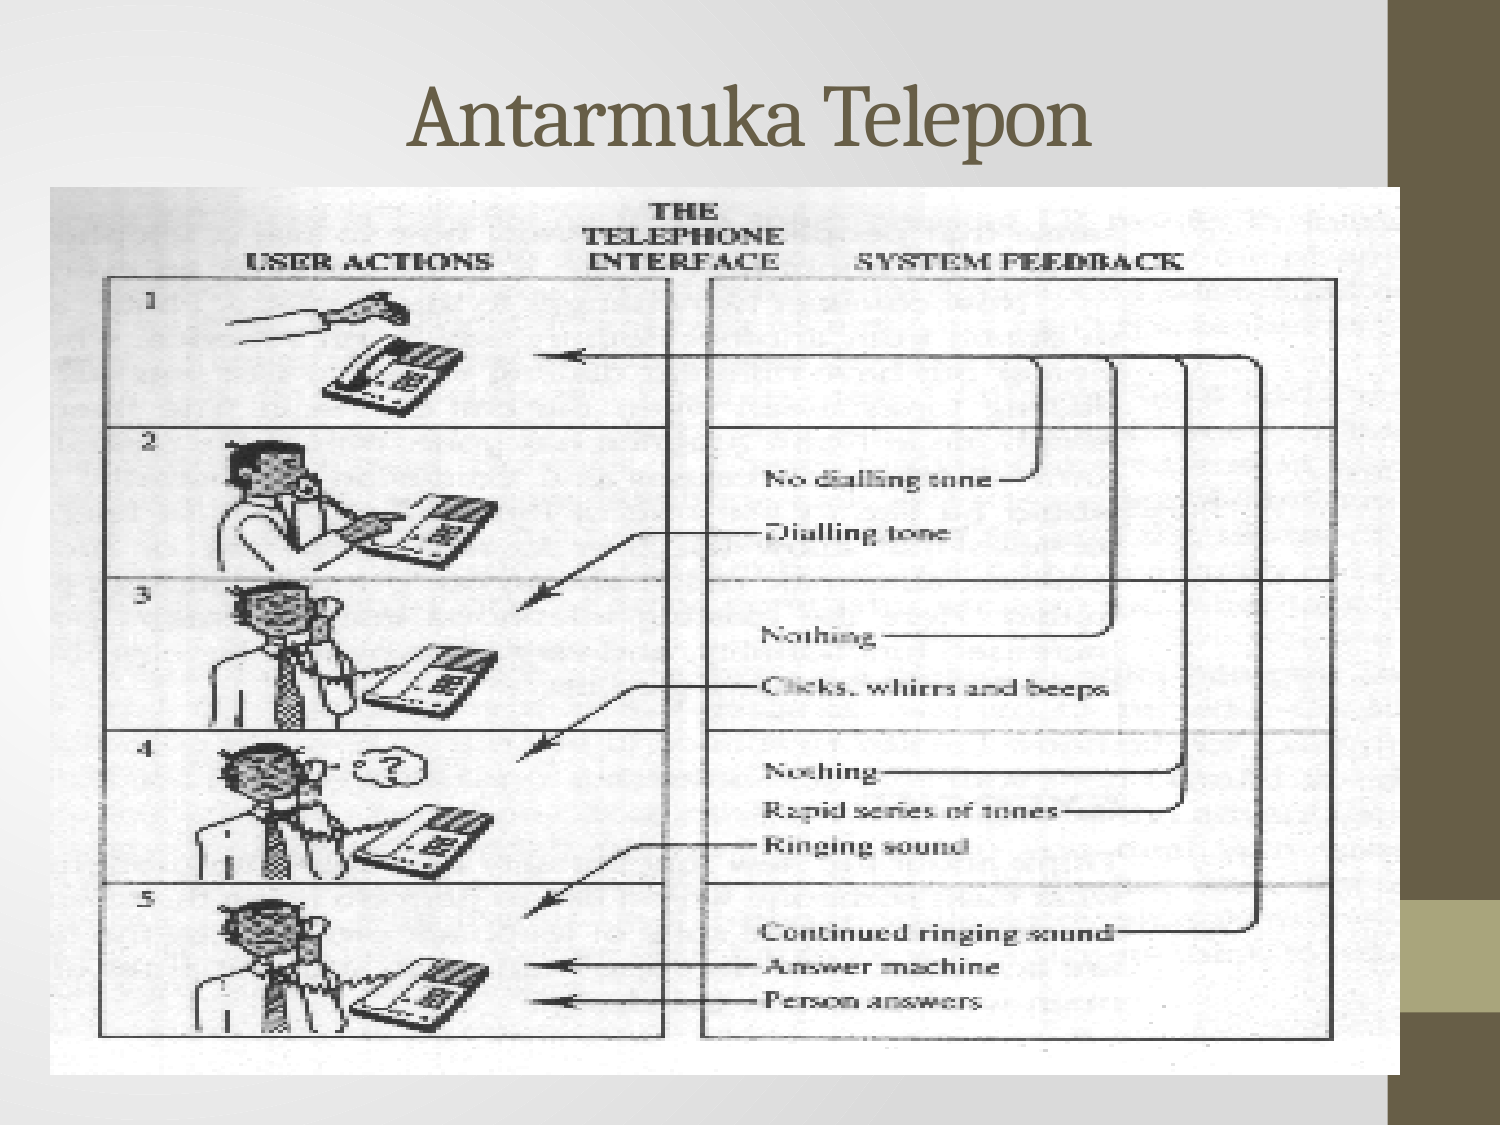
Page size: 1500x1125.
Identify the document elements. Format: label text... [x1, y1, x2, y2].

title Antarmuka Telepon [94, 50, 1407, 172]
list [49, 186, 1401, 1076]
